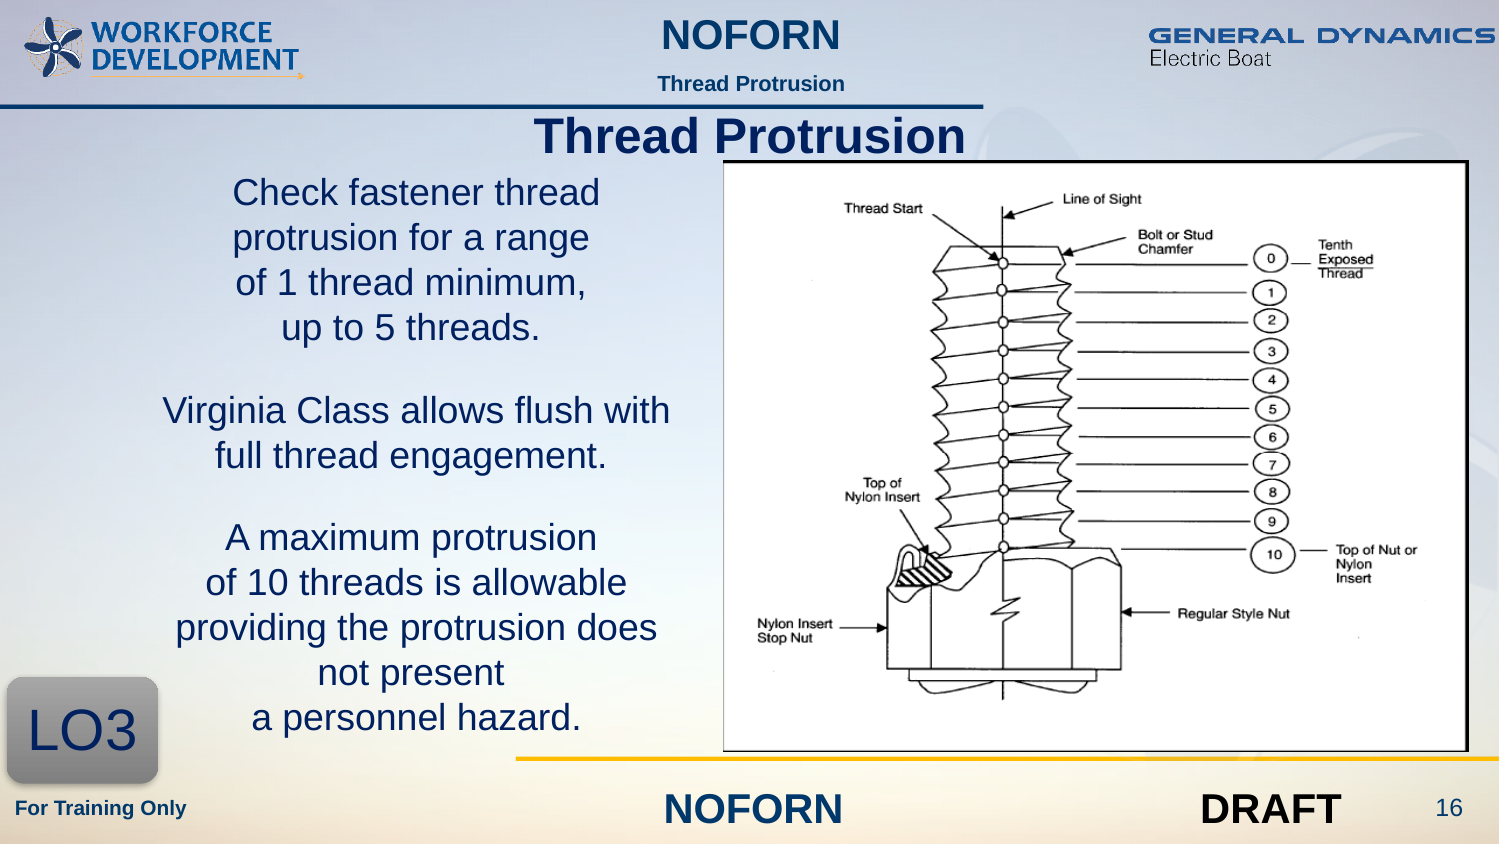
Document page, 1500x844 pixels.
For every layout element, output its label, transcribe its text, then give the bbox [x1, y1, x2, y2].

text_box Check fastener thread protrusion for a range of 1 thread minimum, up to 5 threads. Virginia Class allows flush with full thread engagement. A maximum protrusion of 10 threads is allowable providing the protrusion does not present a personnel hazard. [133, 160, 700, 746]
text_box Thread Protrusion [393, 96, 1107, 171]
picture [0, 0, 1500, 844]
list Thread Protrusion [2, 65, 1500, 96]
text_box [6, 676, 159, 784]
slide_number 16 [1401, 783, 1498, 831]
